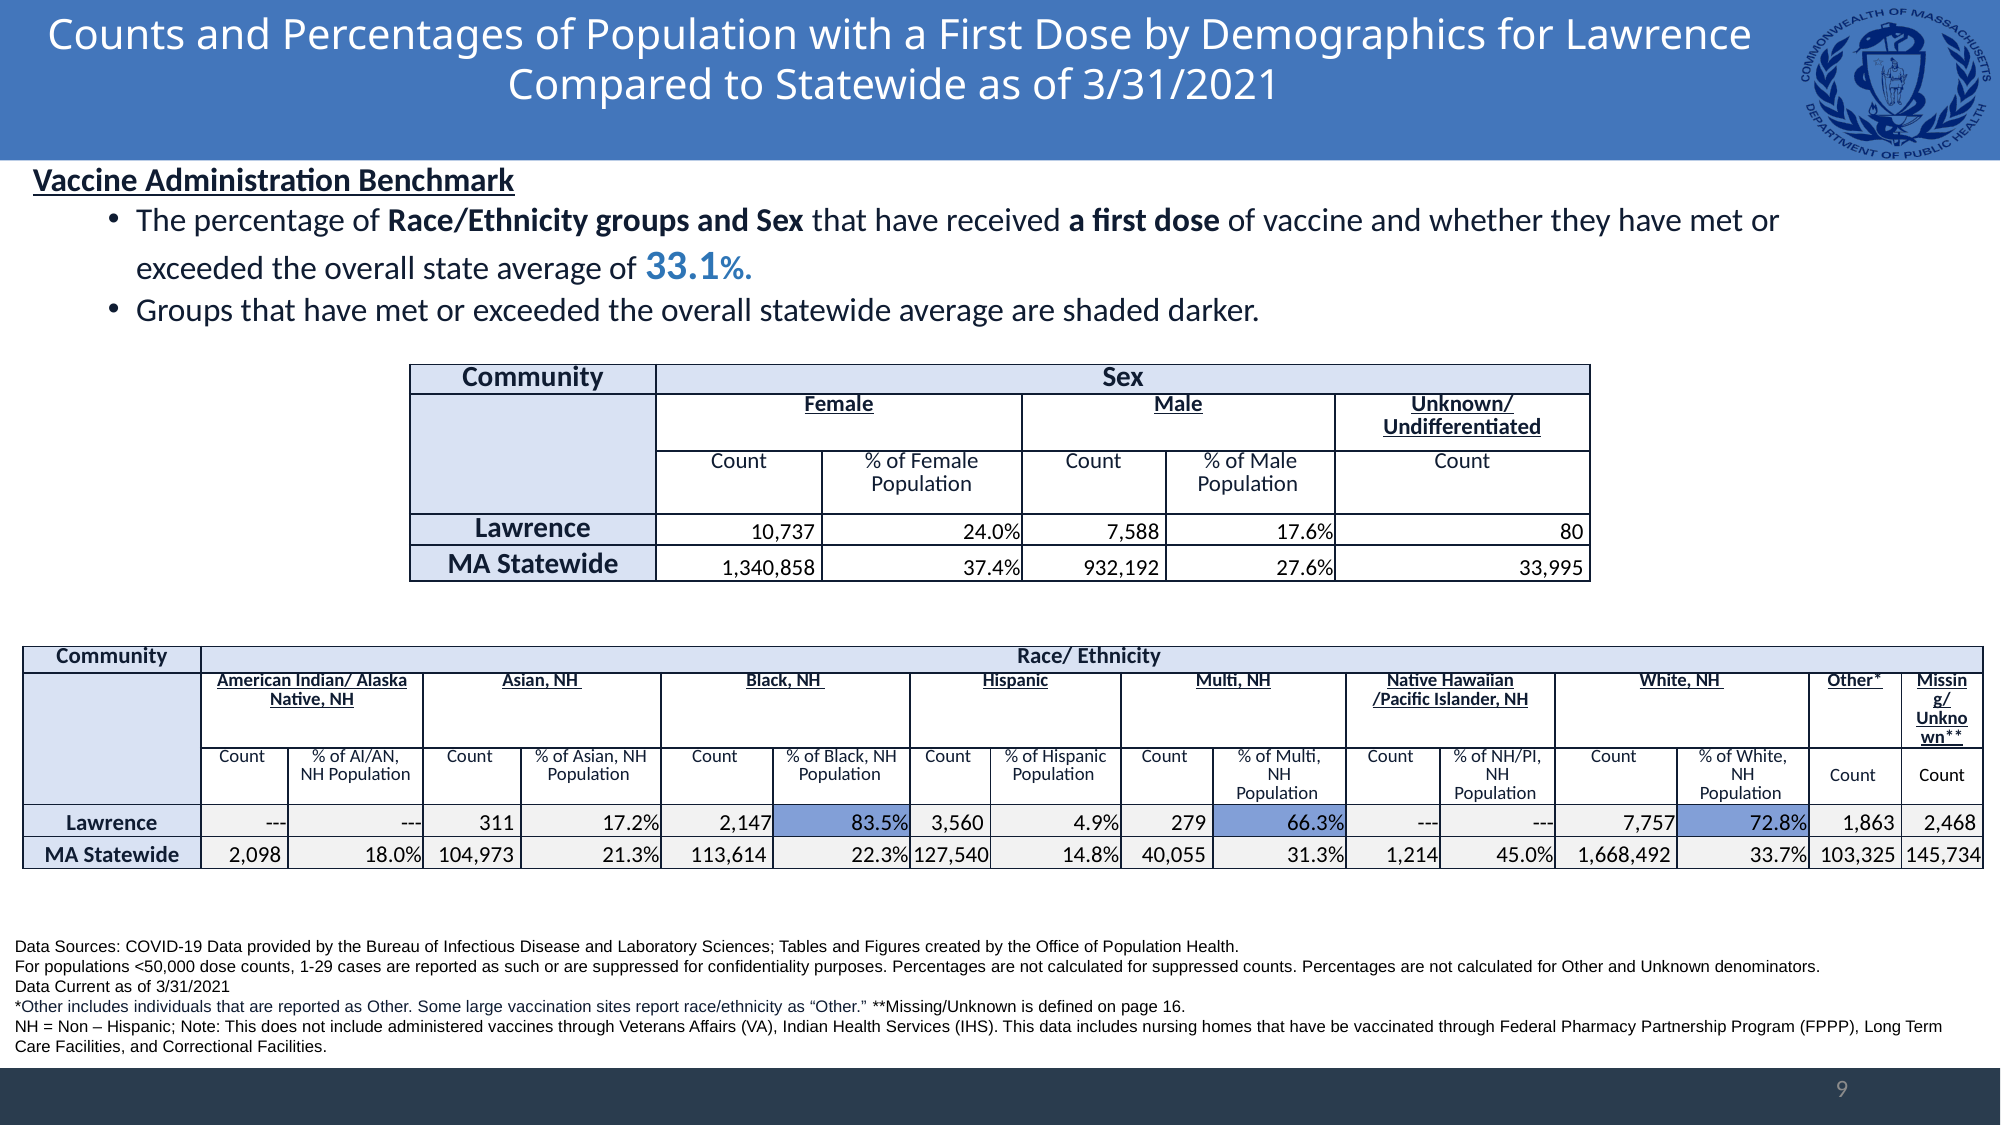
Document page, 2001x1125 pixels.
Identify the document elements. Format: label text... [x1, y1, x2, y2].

table_cell [411, 407, 655, 513]
picture [1798, 8, 1993, 160]
table_cell % of Hispanic Population [991, 749, 1120, 804]
table_cell 1,863 [1810, 805, 1901, 836]
table_cell 21.3% [522, 837, 660, 868]
table_cell 7,757 [1556, 805, 1676, 836]
table_cell 2,468 [1902, 805, 1982, 836]
table_cell 932,192 [1023, 546, 1165, 580]
table_cell % of NH/PI, NH Population [1441, 749, 1554, 804]
table_cell Multi, NH [1122, 674, 1345, 747]
table_cell White, NH [1556, 674, 1808, 747]
table_cell 311 [424, 805, 520, 836]
table_cell 40,055 [1122, 837, 1212, 868]
table_cell Count [1336, 452, 1589, 513]
table_cell Lawrence [411, 515, 655, 544]
table_cell % of AI/AN, NH Population [289, 749, 422, 804]
table_cell 1,668,492 [1556, 837, 1676, 868]
table_cell 7,588 [1023, 515, 1165, 544]
table_cell Native Hawaiian /Pacific Islander, NH [1347, 674, 1554, 747]
table_cell 27.6% [1167, 546, 1334, 580]
table_cell Black, NH [662, 674, 909, 747]
table_cell Unknown/ Undifferentiated [1336, 407, 1589, 450]
table_cell 3,560 [911, 805, 990, 836]
table_cell 18.0% [289, 837, 422, 868]
table_cell 2,098 [202, 837, 287, 868]
table_cell Asian, NH [424, 674, 660, 747]
table_cell 4.9% [991, 805, 1120, 836]
table_cell 83.5% [774, 805, 909, 836]
table_cell Count [1023, 452, 1165, 513]
table_cell 33,995 [1336, 546, 1589, 580]
table_cell 113,614 [662, 837, 772, 868]
table_cell Count [1810, 749, 1901, 804]
table_cell % of Asian, NH Population [522, 749, 660, 804]
table_cell --- [1441, 805, 1554, 836]
table_cell % of Multi, NH Population [1214, 749, 1345, 804]
table_cell Count [1556, 749, 1676, 804]
table_cell Other* [1810, 674, 1901, 747]
table_cell 17.2% [522, 805, 660, 836]
table_cell % of White, NH Population [1678, 749, 1808, 804]
text_box Vaccine Administration Benchmark The percentage of Race/Ethnicity groups and Sex that have received a first dose of vaccine and whether they have met or exceeded the overall state average of 33.1%. Groups that have met or exceeded the overall statewide average are shaded darker. [18, 151, 1915, 407]
table_cell Count [911, 749, 990, 804]
title Counts and Percentages of Population with a First Dose by Demographics for Lawrence Compared to Statewide as of 3/31/2021 [0, 0, 1800, 150]
table_cell Male [1023, 407, 1334, 450]
table_cell Lawrence [24, 805, 200, 836]
table_cell 2,147 [662, 805, 772, 836]
table_cell 72.8% [1678, 805, 1808, 836]
table_cell 279 [1122, 805, 1212, 836]
table_cell Count [1122, 749, 1212, 804]
table_cell % of Female Population [823, 452, 1021, 513]
table_cell Count [657, 452, 821, 513]
table_header Community [24, 647, 200, 672]
table_cell MA Statewide [24, 837, 200, 868]
table_cell 37.4% [823, 546, 1021, 580]
table_cell 45.0% [1441, 837, 1554, 868]
table_cell 22.3% [774, 837, 909, 868]
table_cell 80 [1336, 515, 1589, 544]
table_header Race/ Ethnicity [202, 647, 1982, 672]
table_cell 145,734 [1902, 837, 1982, 868]
table_cell 33.7% [1678, 837, 1808, 868]
table_cell --- [1347, 805, 1439, 836]
table_cell Female [657, 407, 1021, 450]
table_cell 24.0% [823, 515, 1021, 544]
table_cell 1,340,858 [657, 546, 821, 580]
slide_number 9 [1414, 1065, 1864, 1125]
table_cell Count [1902, 749, 1982, 804]
table_cell 1,214 [1347, 837, 1439, 868]
table_cell 127,540 [911, 837, 990, 868]
table_cell % of Male Population [1167, 452, 1334, 513]
table_cell 31.3% [1214, 837, 1345, 868]
table_cell Hispanic [911, 674, 1120, 747]
table_cell --- [202, 805, 287, 836]
table_cell 14.8% [991, 837, 1120, 868]
table_cell % of Black, NH Population [774, 749, 909, 804]
table_cell --- [289, 805, 422, 836]
table_cell 17.6% [1167, 515, 1334, 544]
table_cell 103,325 [1810, 837, 1901, 868]
table_cell Count [202, 749, 287, 804]
table_cell 10,737 [657, 515, 821, 544]
text_box Data Sources: COVID-19 Data provided by the Bureau of Infectious Disease and Laboratory Sciences; Tables and Figures created by the Office of Population Health. For populations <50,000 dose counts, 1-29 cases are reported as such or are suppressed for confidentiality purposes. Percentages are not calculated for suppressed counts. Percentages are not calculated for Other and Unknown denominators. Data Current as of 3/31/2021 *Other includes individuals that are reported as Other. Some large vaccination sites report race/ethnicity as “Other.” **Missing/Unknown is defined on page 16. NH = Non – Hispanic; Note: This does not include administered vaccines through Veterans Affairs (VA), Indian Health Services (IHS). This data includes nursing homes that have be vaccinated through Federal Pharmacy Partnership Program (FPPP), Long Term Care Facilities, and Correctional Facilities. [0, 928, 1984, 1064]
table_cell Count [662, 749, 772, 804]
table_cell Count [424, 749, 520, 804]
table_cell Count [1347, 749, 1439, 804]
table_cell MA Statewide [411, 546, 655, 580]
table_cell [24, 674, 200, 804]
table_cell American Indian/ Alaska Native, NH [202, 674, 422, 747]
table_cell Missing/Unknown** [1902, 674, 1982, 747]
table_cell 66.3% [1214, 805, 1345, 836]
table_cell 104,973 [424, 837, 520, 868]
